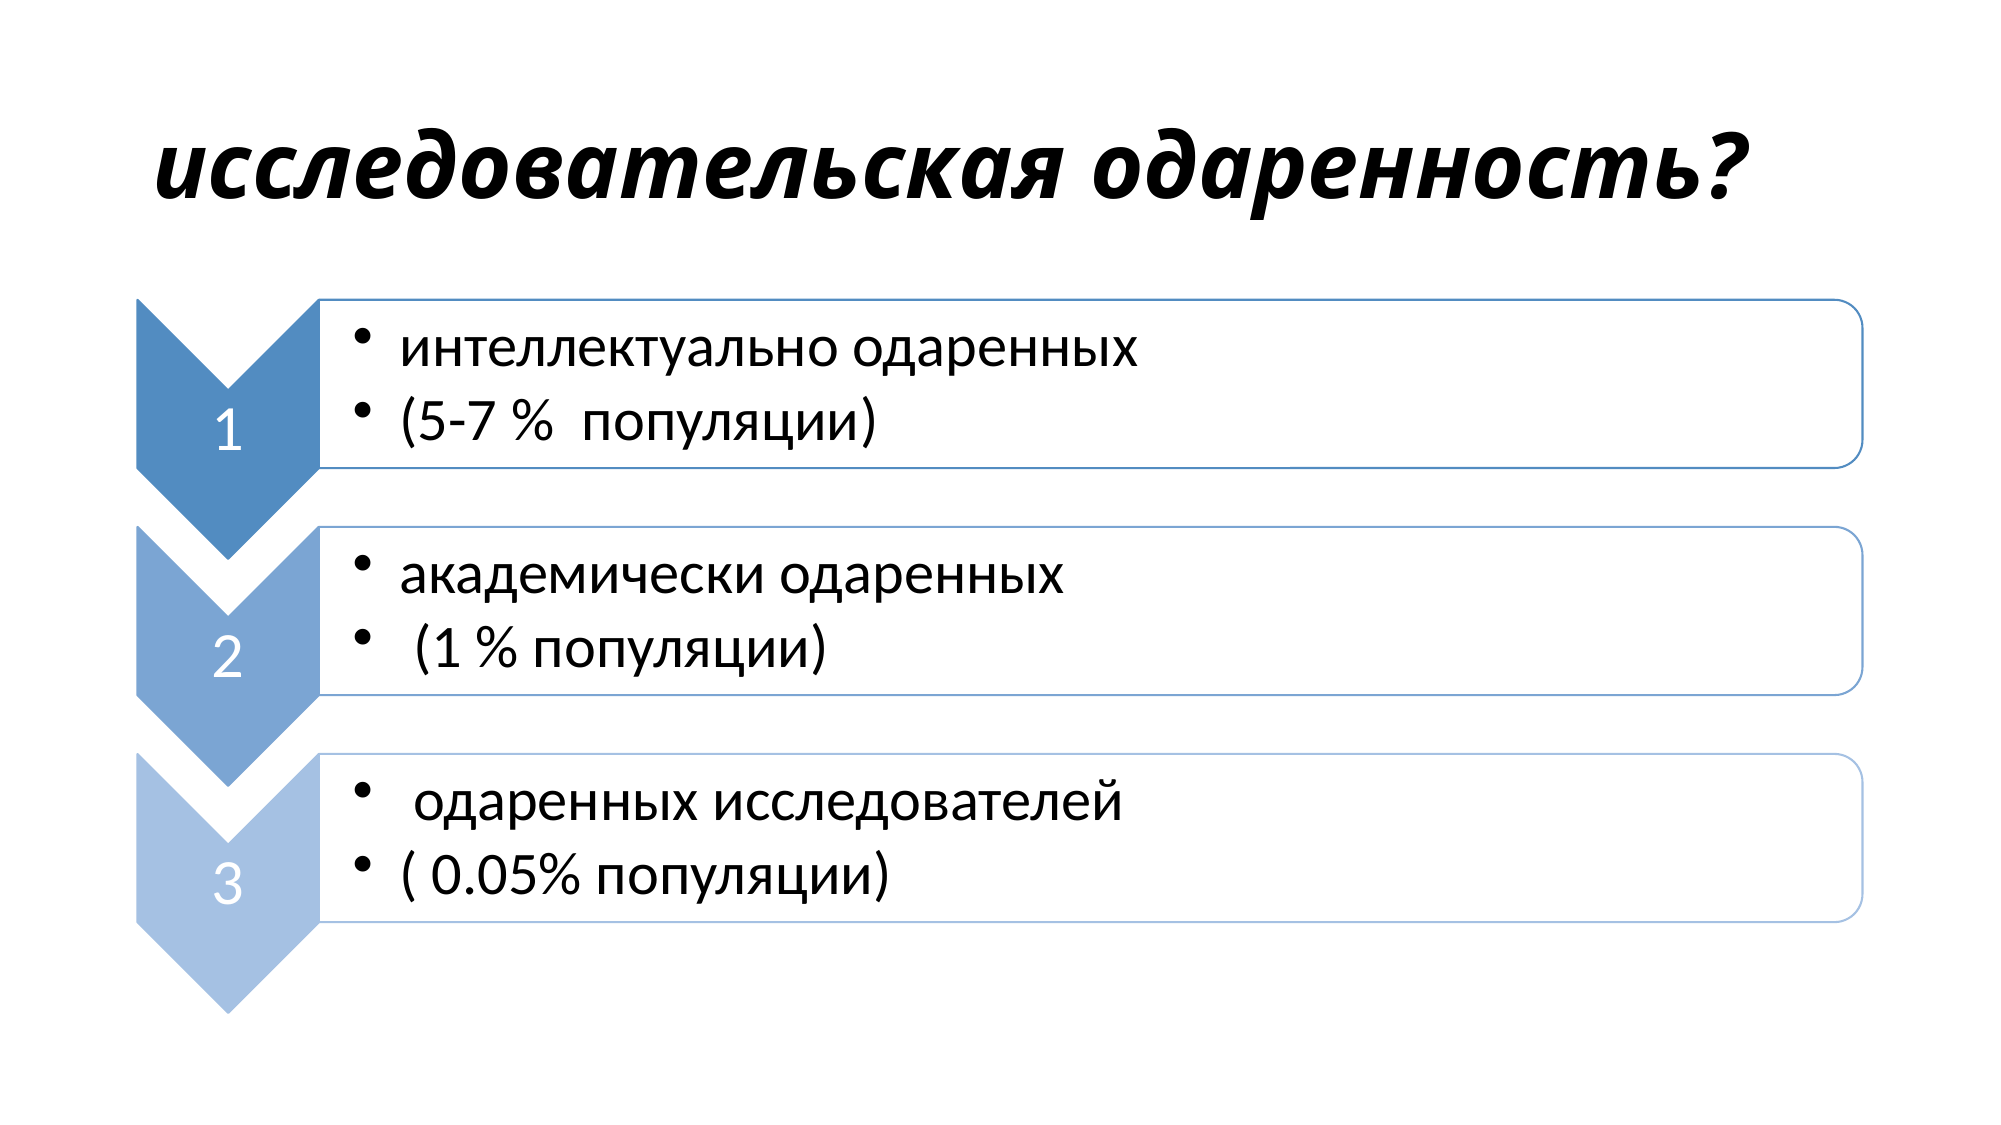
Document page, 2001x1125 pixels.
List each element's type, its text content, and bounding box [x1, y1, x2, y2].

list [137, 299, 1863, 1014]
title исследовательская одаренность? [137, 59, 1863, 278]
